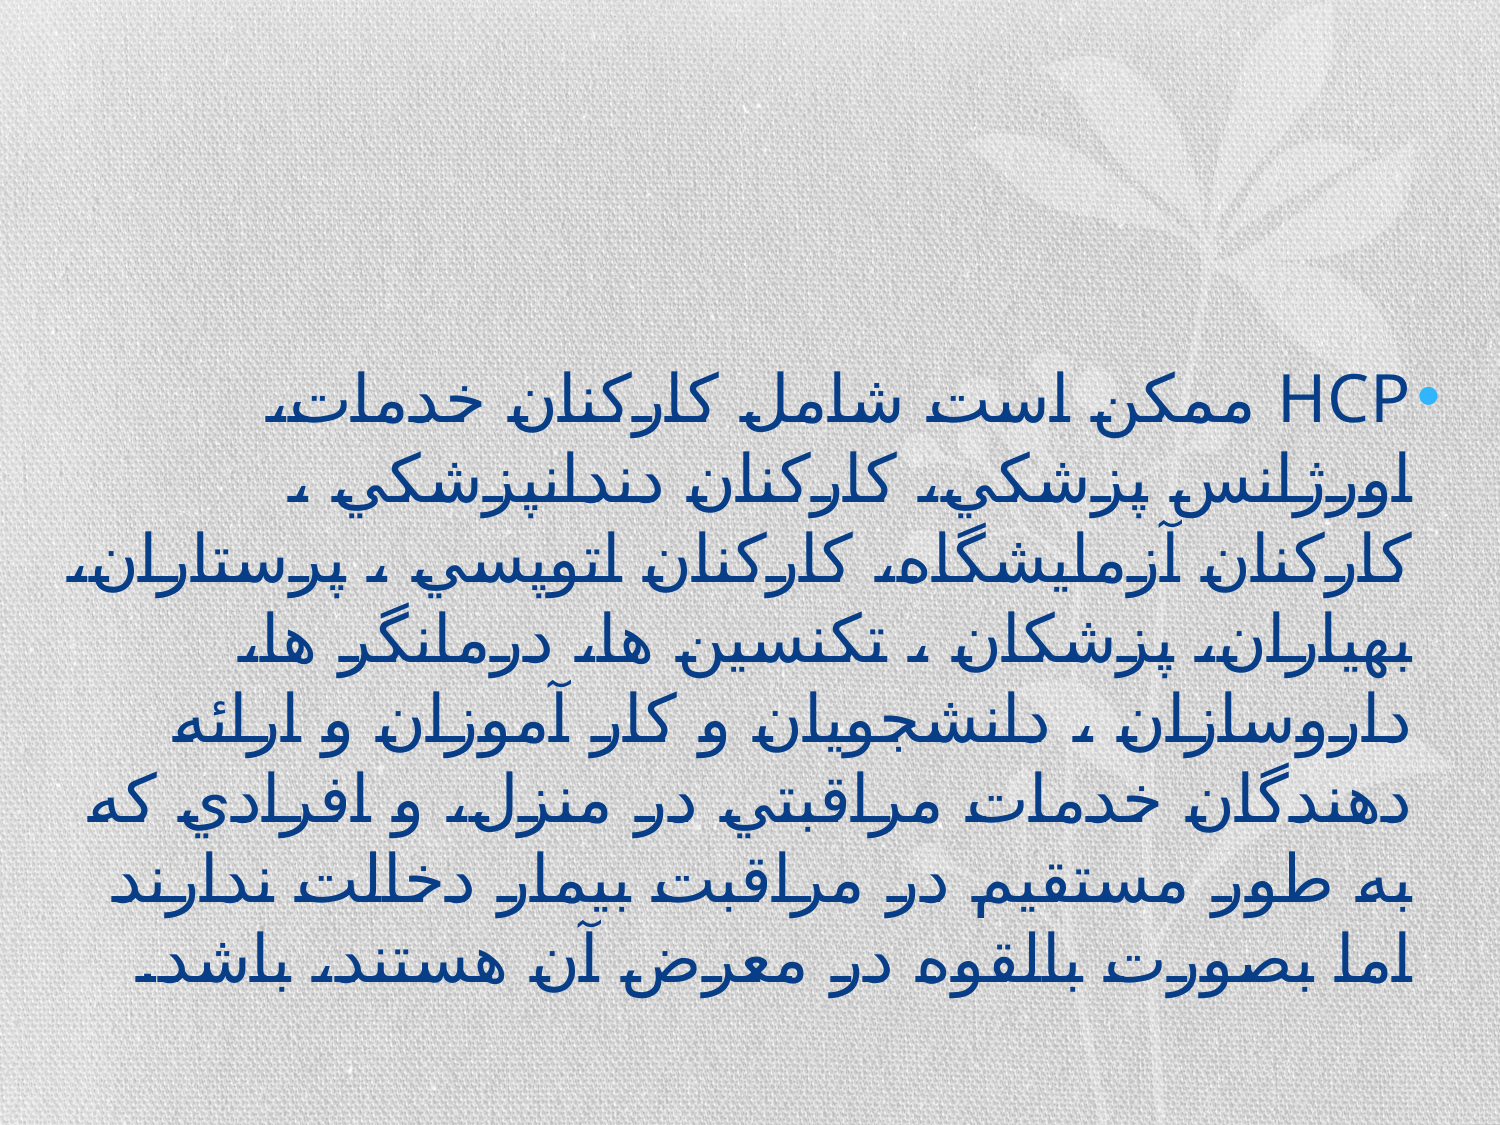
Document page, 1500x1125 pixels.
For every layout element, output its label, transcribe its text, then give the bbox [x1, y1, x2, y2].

list HCP ممکن است شامل کارکنان خدمات، اورژانس پزشکي، کارکنان دندانپزشکي ، کارکنان آزمايشگاه، کارکنان اتوپسي ، پرستاران، بهياران، پزشکان ، تکنسين ها، درمانگر ها، داروسازان ، دانشجويان و کار آموزان و ارائه دهندگان خدمات مراقبتي در منزل، و افرادي که به طور مستقيم در مراقبت بيمار دخالت ندارند اما بصورت بالقوه در معرض آن هستند، باشد. [45, 213, 1455, 1023]
